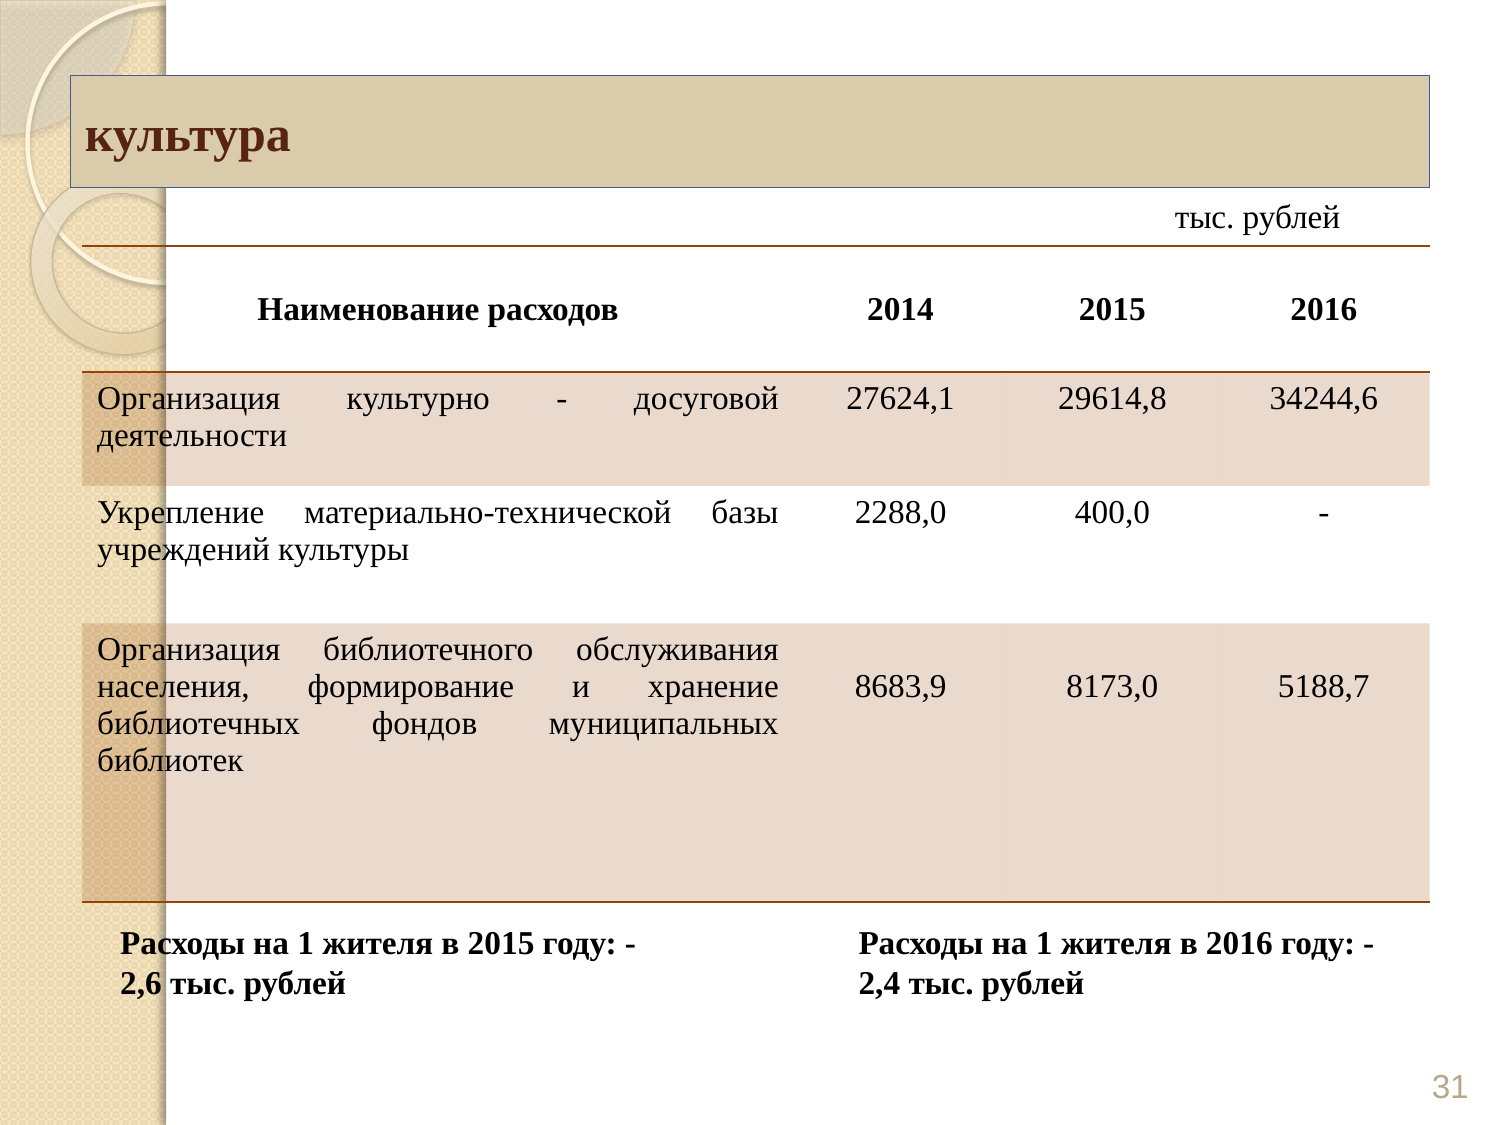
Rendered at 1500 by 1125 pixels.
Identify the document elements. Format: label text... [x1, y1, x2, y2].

table_header 2016 [1218, 247, 1430, 371]
table_cell 27624,1 [795, 373, 1007, 486]
table_header Наименование расходов [82, 247, 795, 371]
table_cell 5188,7 [1218, 623, 1430, 901]
table_cell Организация культурно - досуговой деятельности [82, 373, 795, 486]
table_cell 400,0 [1007, 486, 1218, 623]
table_cell 8683,9 [795, 623, 1007, 901]
table_header 2014 [795, 247, 1007, 371]
slide_number 31 [1413, 1034, 1488, 1113]
table_cell 29614,8 [1007, 373, 1218, 486]
table_cell 34244,6 [1218, 373, 1430, 486]
table_header 2015 [1007, 247, 1218, 371]
text_box Расходы на 1 жителя в 2015 году: - 2,6 тыс. рублей [105, 913, 668, 1009]
table_cell 2288,0 [795, 486, 1007, 623]
title культура [70, 75, 1430, 188]
text_box Расходы на 1 жителя в 2016 году: - 2,4 тыс. рублей [843, 913, 1407, 1009]
text_box тыс. рублей [1160, 187, 1418, 243]
table_cell Укрепление материально-технической базы учреждений культуры [82, 486, 795, 623]
table_cell 8173,0 [1007, 623, 1218, 901]
table_cell - [1218, 486, 1430, 623]
table_cell Организация библиотечного обслуживания населения, формирование и хранение библиотечных фондов муниципальных библиотек [82, 623, 795, 901]
